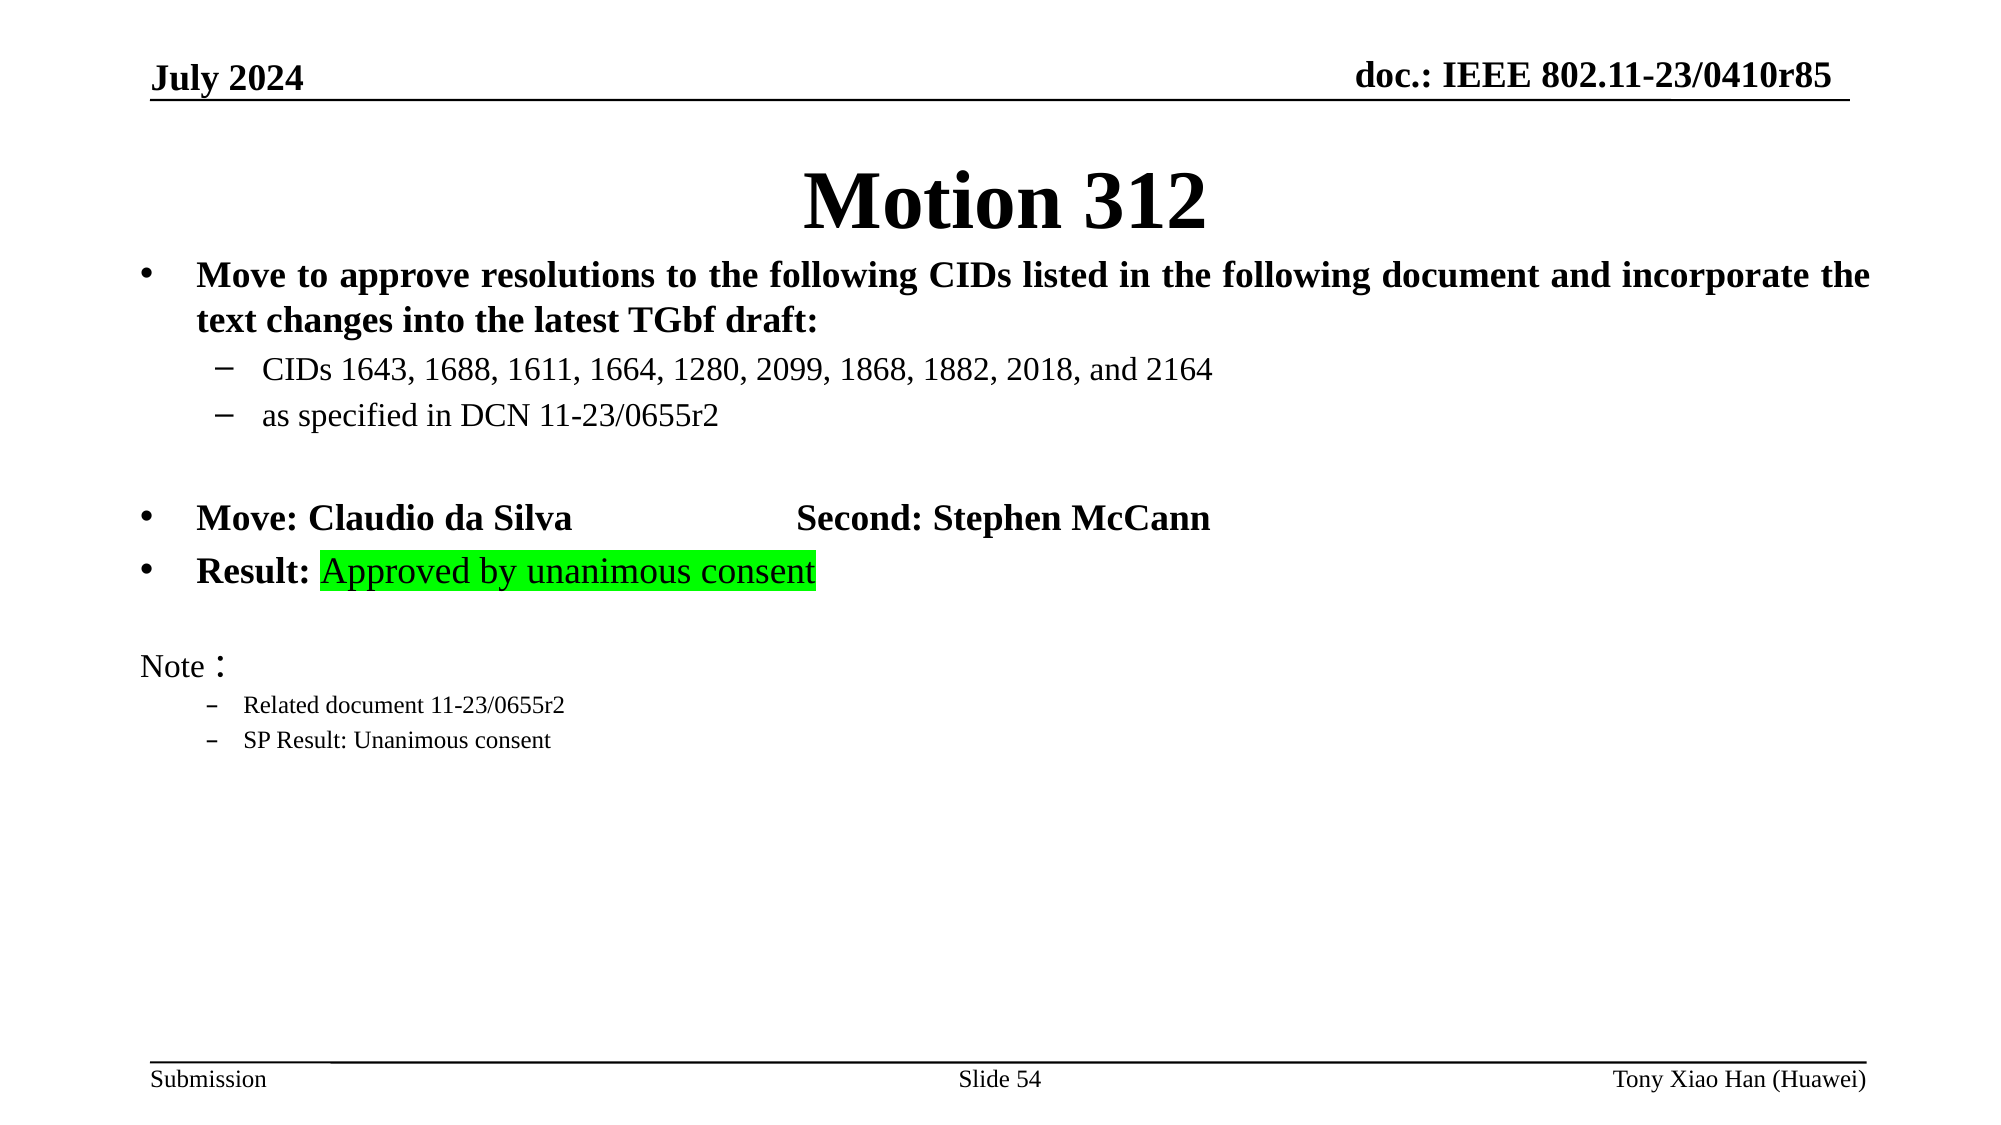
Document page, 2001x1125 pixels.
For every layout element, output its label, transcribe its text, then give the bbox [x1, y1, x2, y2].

text_box Move to approve resolutions to the following CIDs listed in the following document and incorporate the text changes into the latest TGbf draft: CIDs 1643, 1688, 1611, 1664, 1280, 2099, 1868, 1882, 2018, and 2164 as specified in DCN 11-23/0655r2 Move: Claudio da Silva Second: Stephen McCann Result: Approved by unanimous consent Note： Related document 11-23/0655r2 SP Result: Unanimous consent [125, 212, 1888, 900]
text_box Motion 312 [368, 137, 1644, 212]
